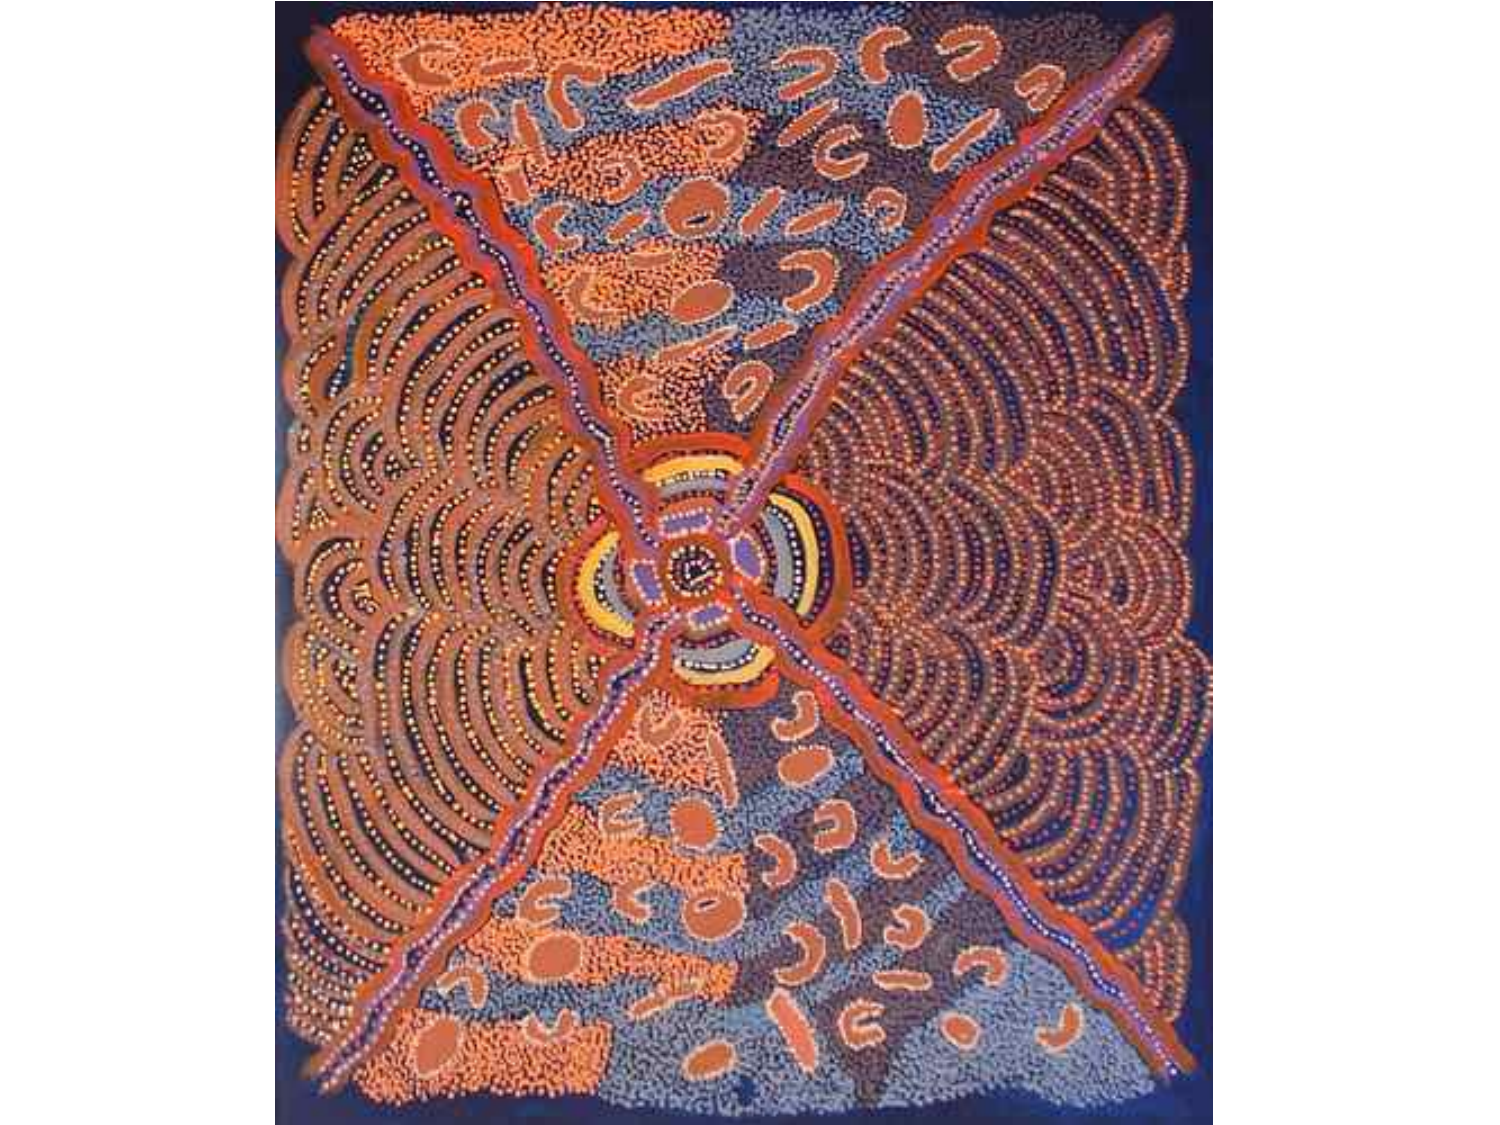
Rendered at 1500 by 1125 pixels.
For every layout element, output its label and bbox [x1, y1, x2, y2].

picture [274, 0, 1213, 1125]
